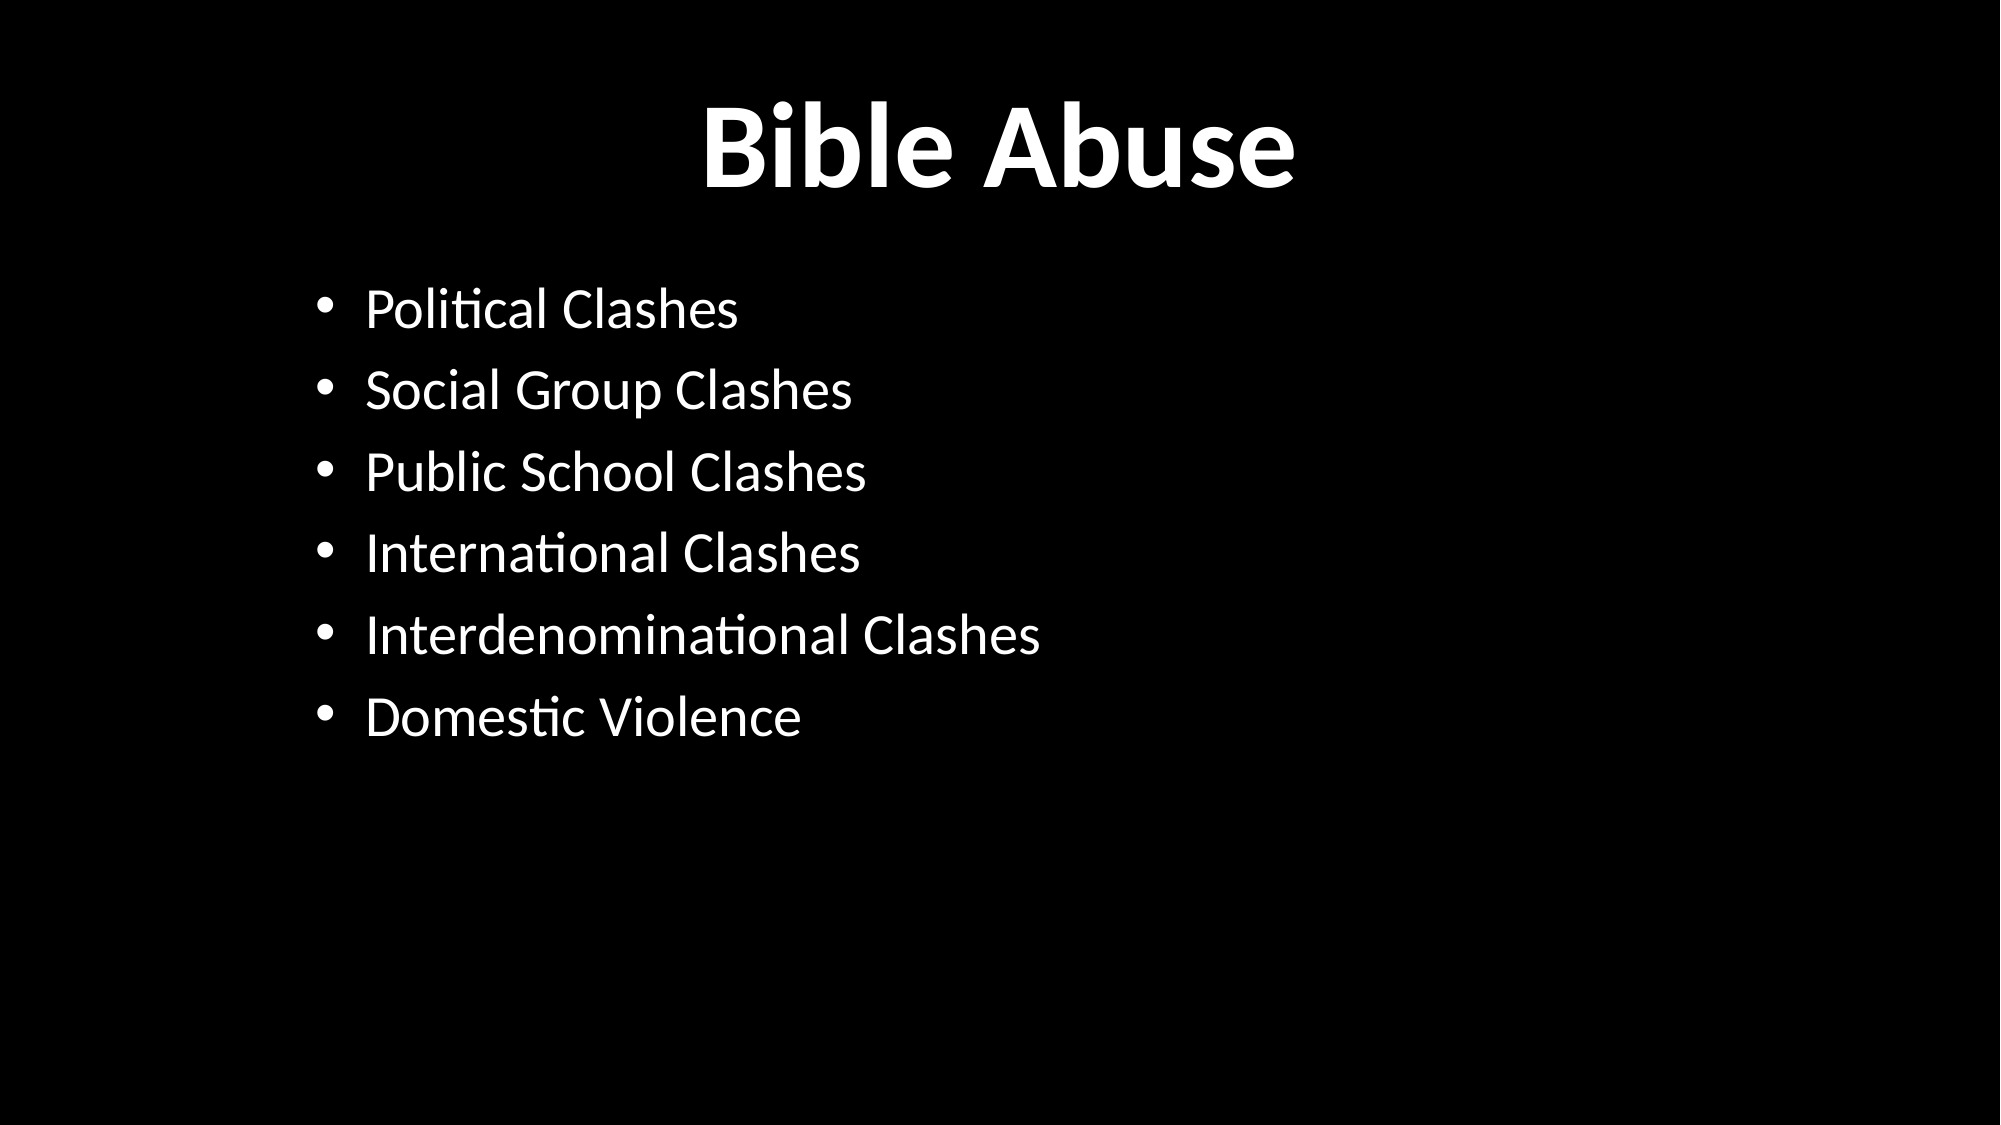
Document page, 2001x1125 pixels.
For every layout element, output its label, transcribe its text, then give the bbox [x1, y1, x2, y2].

title Bible Abuse [99, 45, 1900, 233]
list Political Clashes Social Group Clashes Public School Clashes International Clashes Interdenominational Clashes Domestic Violence [99, 262, 1900, 1005]
